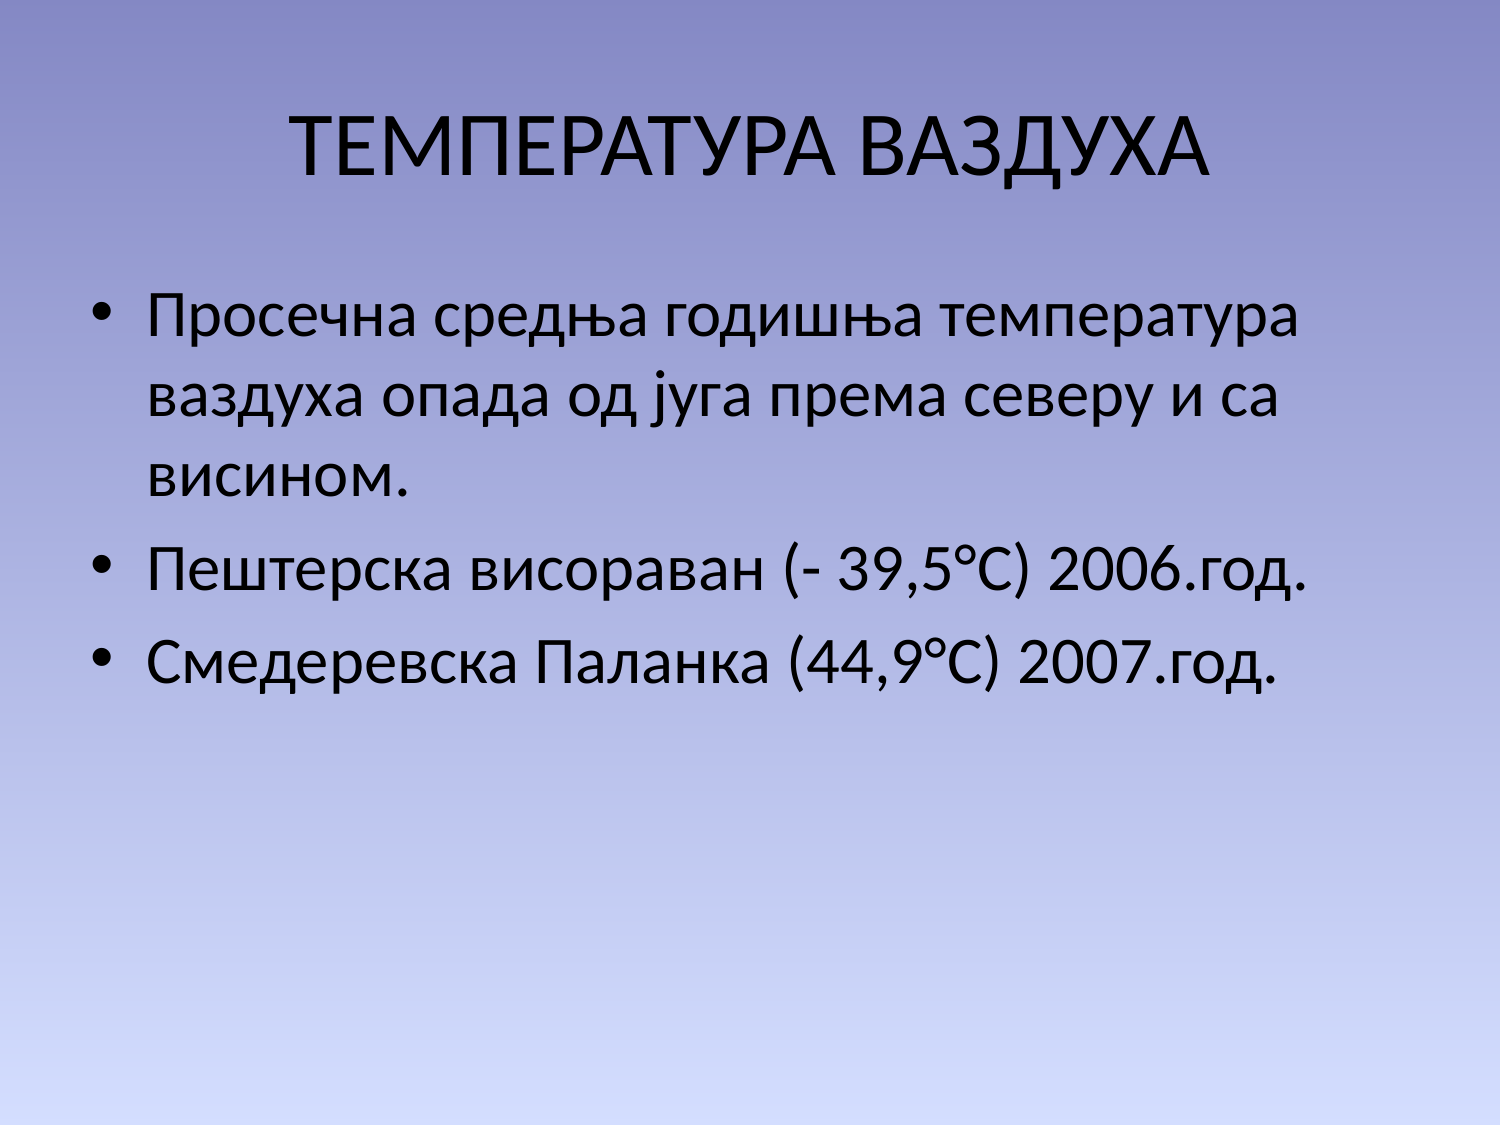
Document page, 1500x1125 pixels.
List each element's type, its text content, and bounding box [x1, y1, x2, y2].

list Просечна средња годишња температура ваздуха опада од југа према северу и са висином. Пештерска висораван (- 39,5°С) 2006.год. Смедеревска Паланка (44,9°С) 2007.год. [75, 262, 1425, 1005]
title ТЕМПЕРАТУРА ВАЗДУХА [75, 45, 1425, 233]
